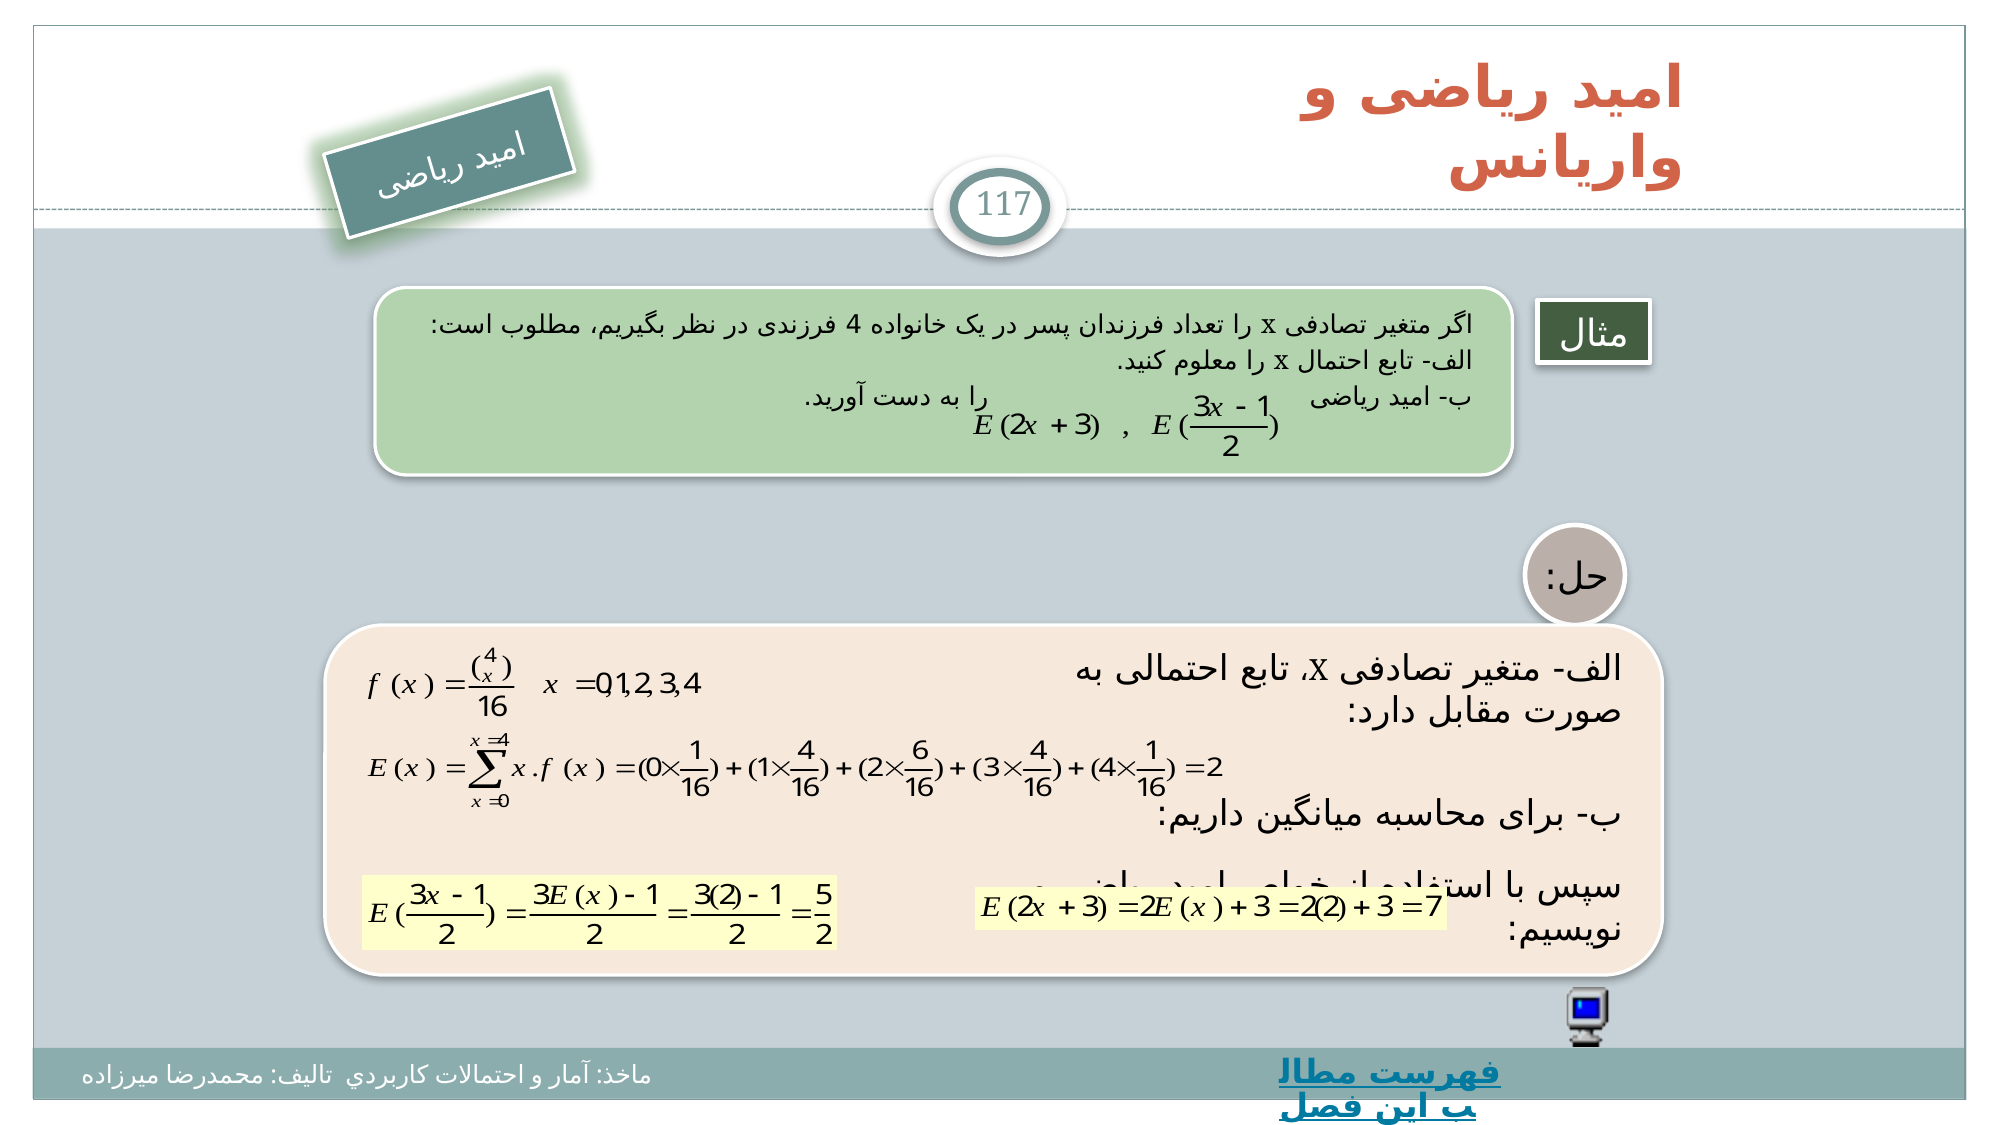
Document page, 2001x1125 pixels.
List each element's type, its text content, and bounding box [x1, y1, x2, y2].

text_box امید ریاضی و واریانس [1199, 63, 1700, 175]
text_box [1437, 987, 1713, 1099]
text_box مثال [1536, 298, 1652, 364]
footer ماخذ: آمار و احتمالات كاربردي تاليف: محمدرضا ميرزاده [66, 1051, 850, 1112]
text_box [324, 524, 1663, 976]
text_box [374, 287, 1513, 476]
text_box امید ریاضی [322, 85, 577, 240]
slide_number 117 [953, 168, 1054, 241]
